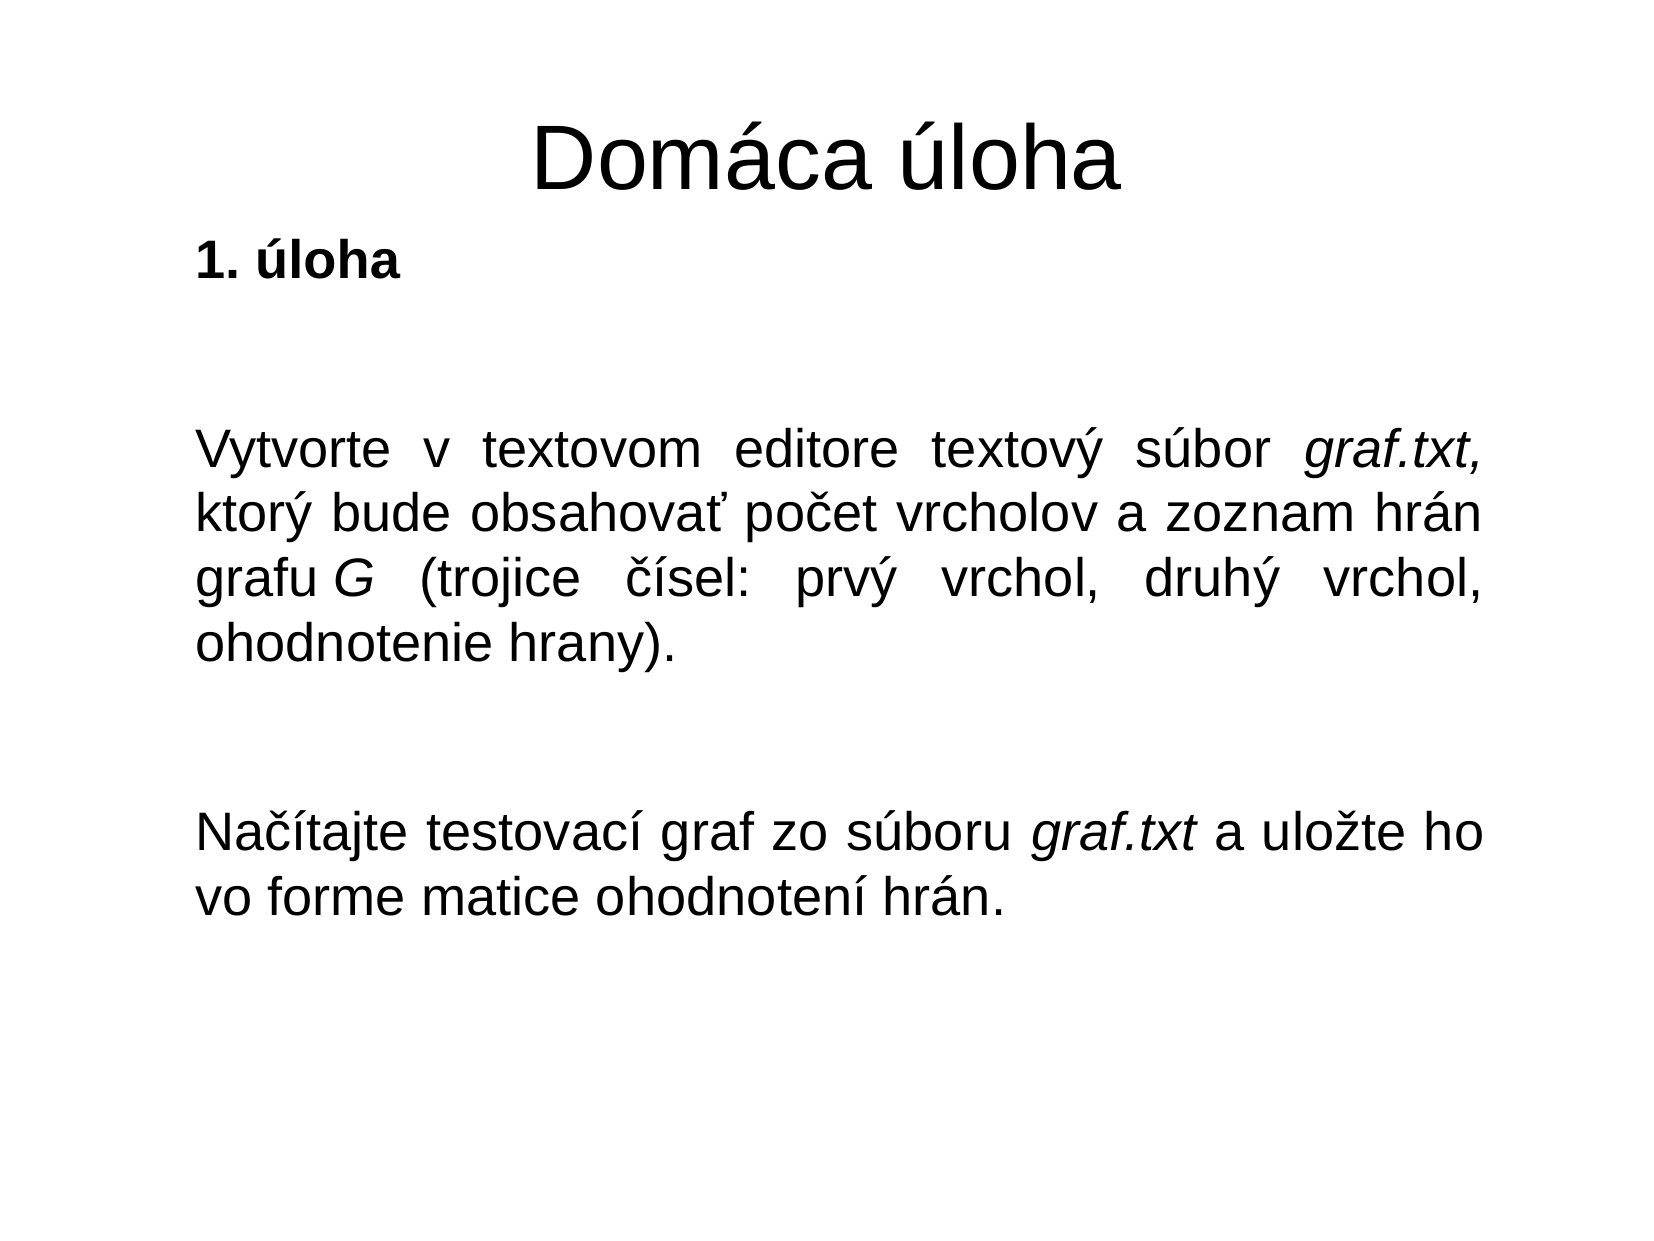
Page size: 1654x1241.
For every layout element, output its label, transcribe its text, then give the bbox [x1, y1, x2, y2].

subtitle 1. úloha Vytvorte v textovom editore textový súbor graf.txt, ktorý bude obsahovať počet vrcholov a zoznam hrán grafu G (trojice čísel: prvý vrchol, druhý vrchol, ohodnotenie hrany). Načítajte testovací graf zo súboru graf.txt a uložte ho vo forme matice ohodnotení hrán. [195, 324, 1485, 921]
title Domáca úloha [82, 49, 1571, 257]
